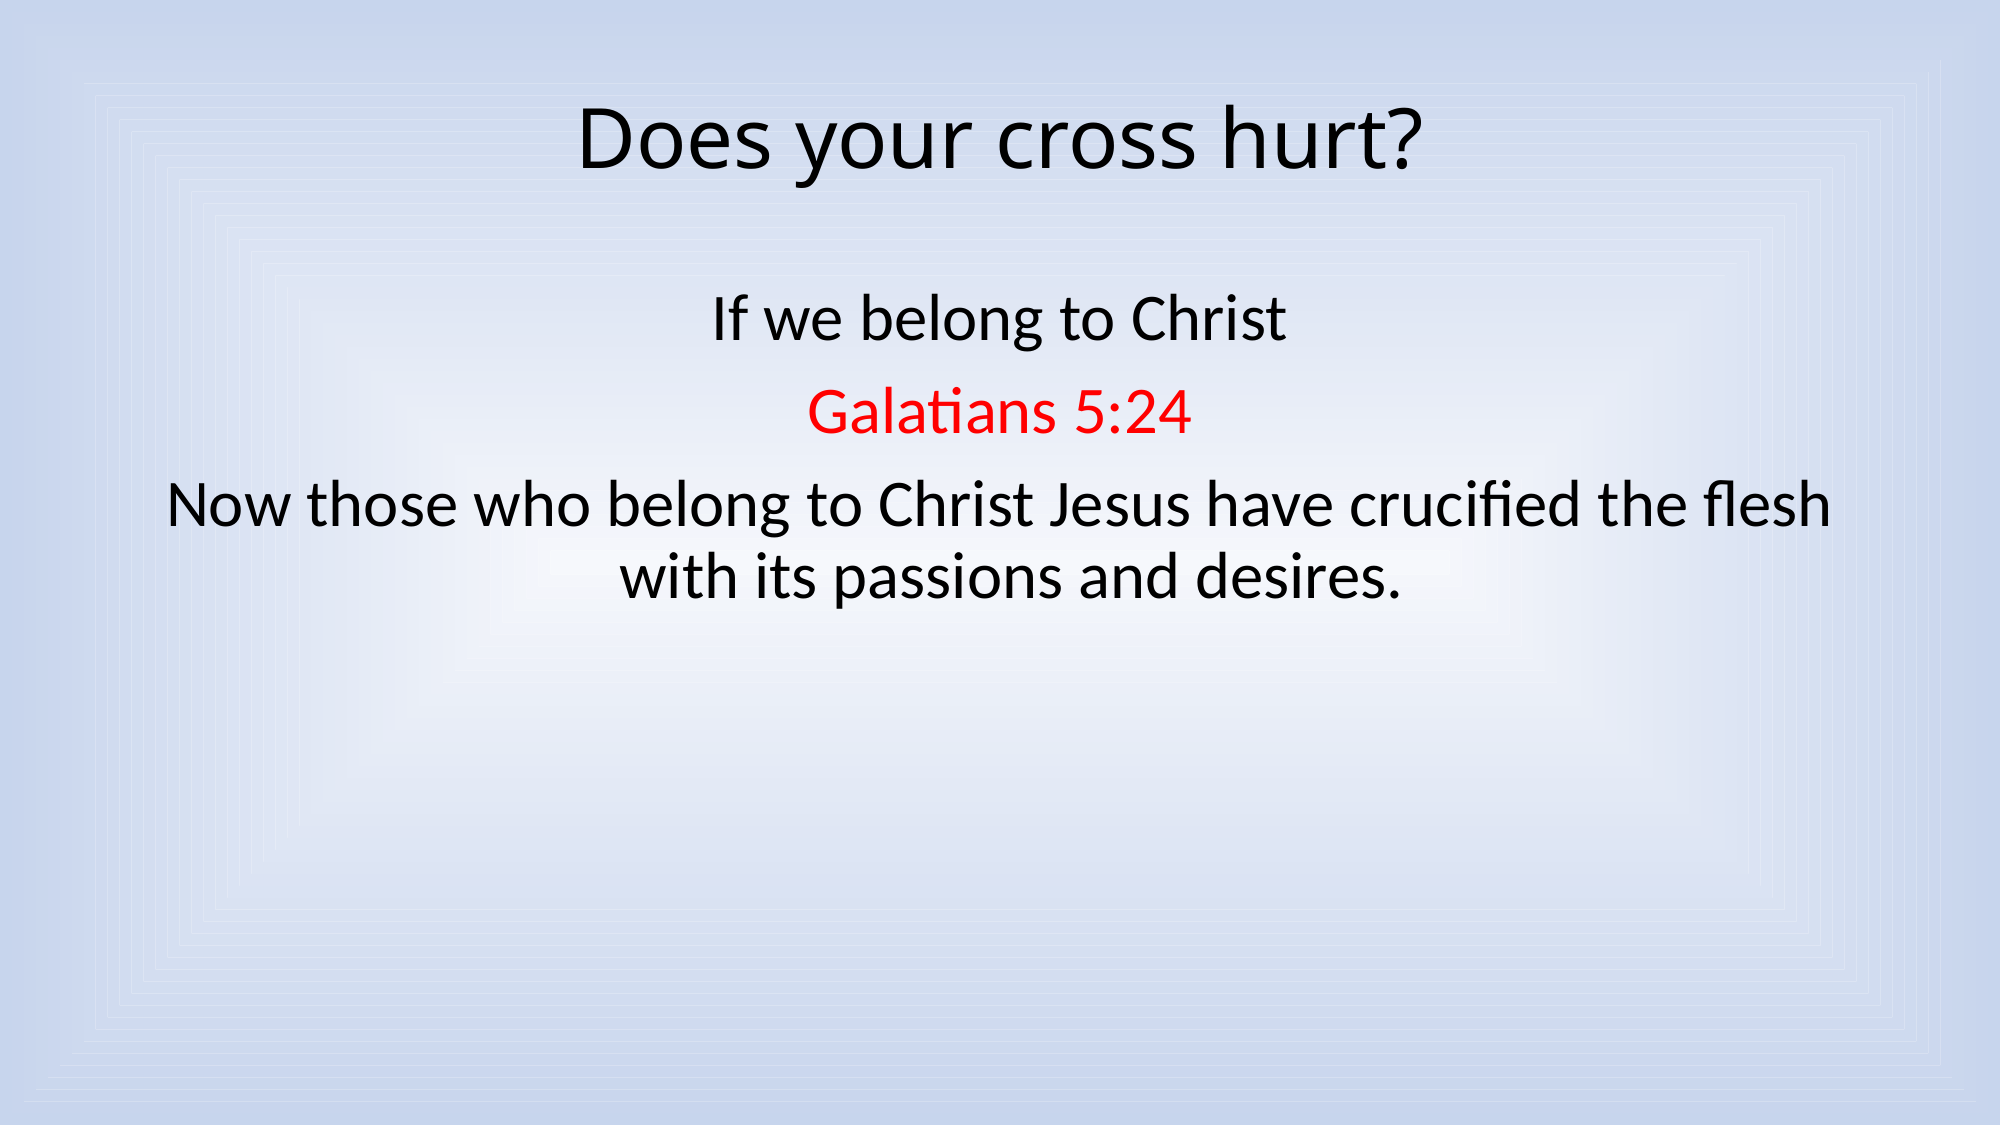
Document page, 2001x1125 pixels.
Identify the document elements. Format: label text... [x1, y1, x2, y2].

list If we belong to Christ Galatians 5:24 Now those who belong to Christ Jesus have crucified the flesh with its passions and desires. [137, 275, 1863, 1014]
title Does your cross hurt? [137, 59, 1863, 223]
